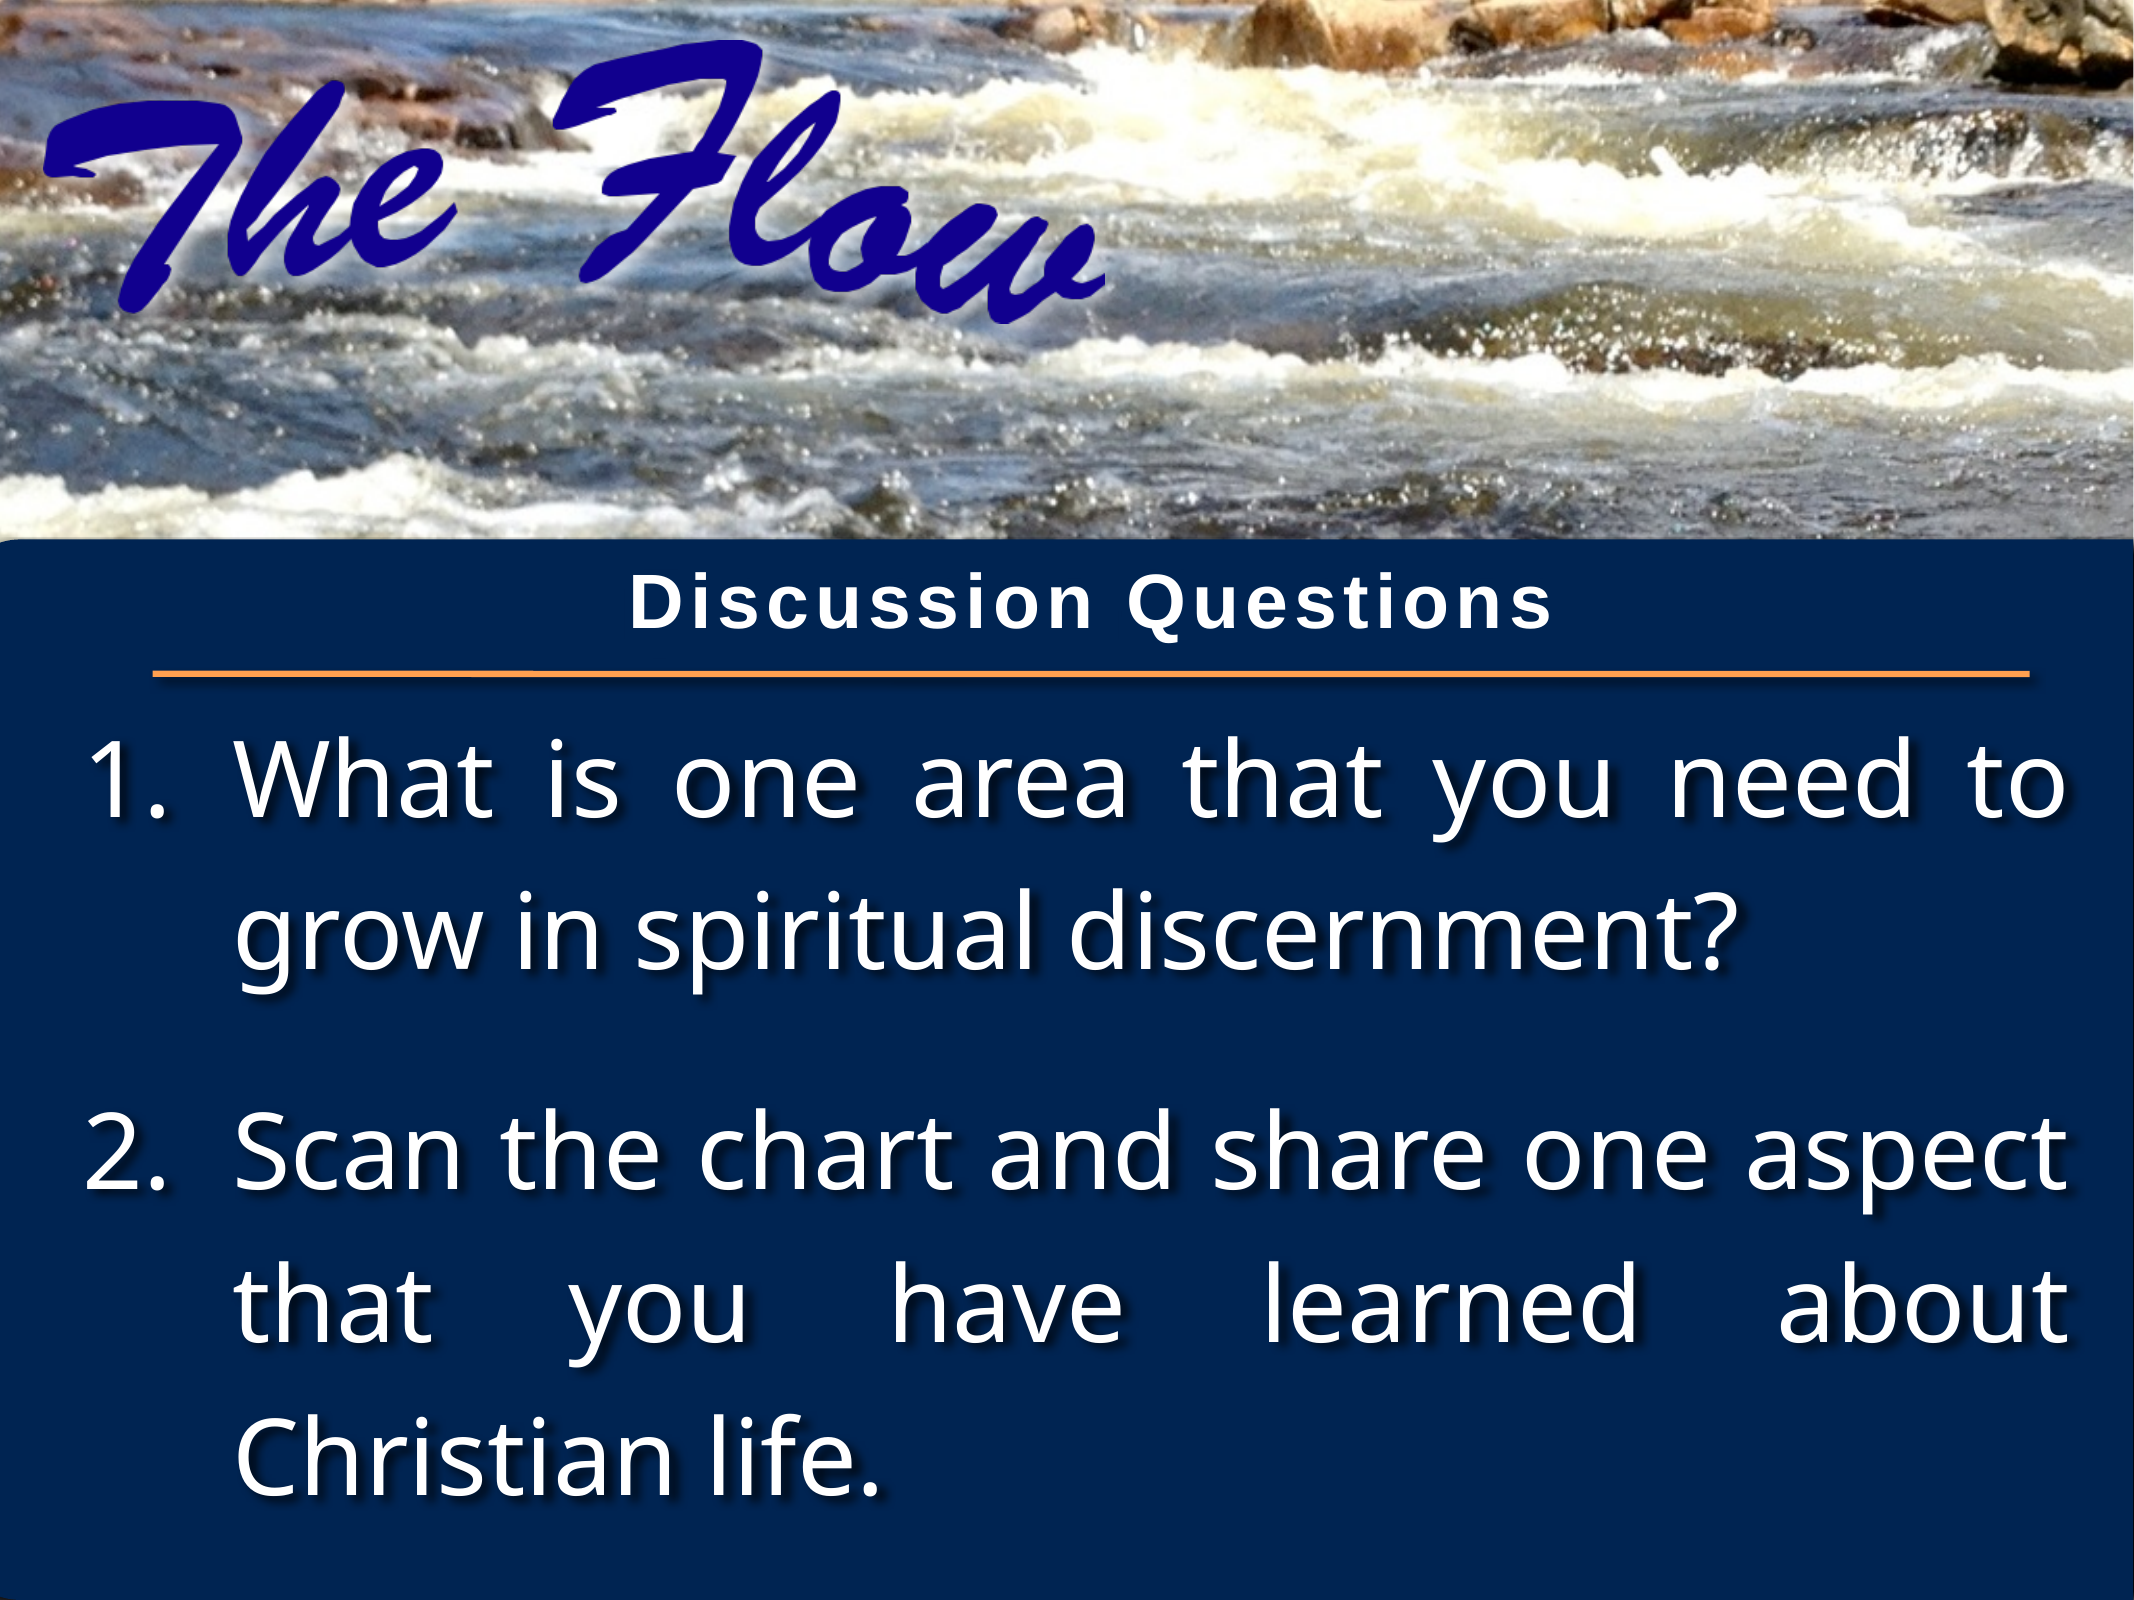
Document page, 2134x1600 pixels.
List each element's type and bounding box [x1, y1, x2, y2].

text_box [0, 539, 2134, 1600]
picture [0, 0, 2134, 539]
text_box [49, 48, 1119, 338]
